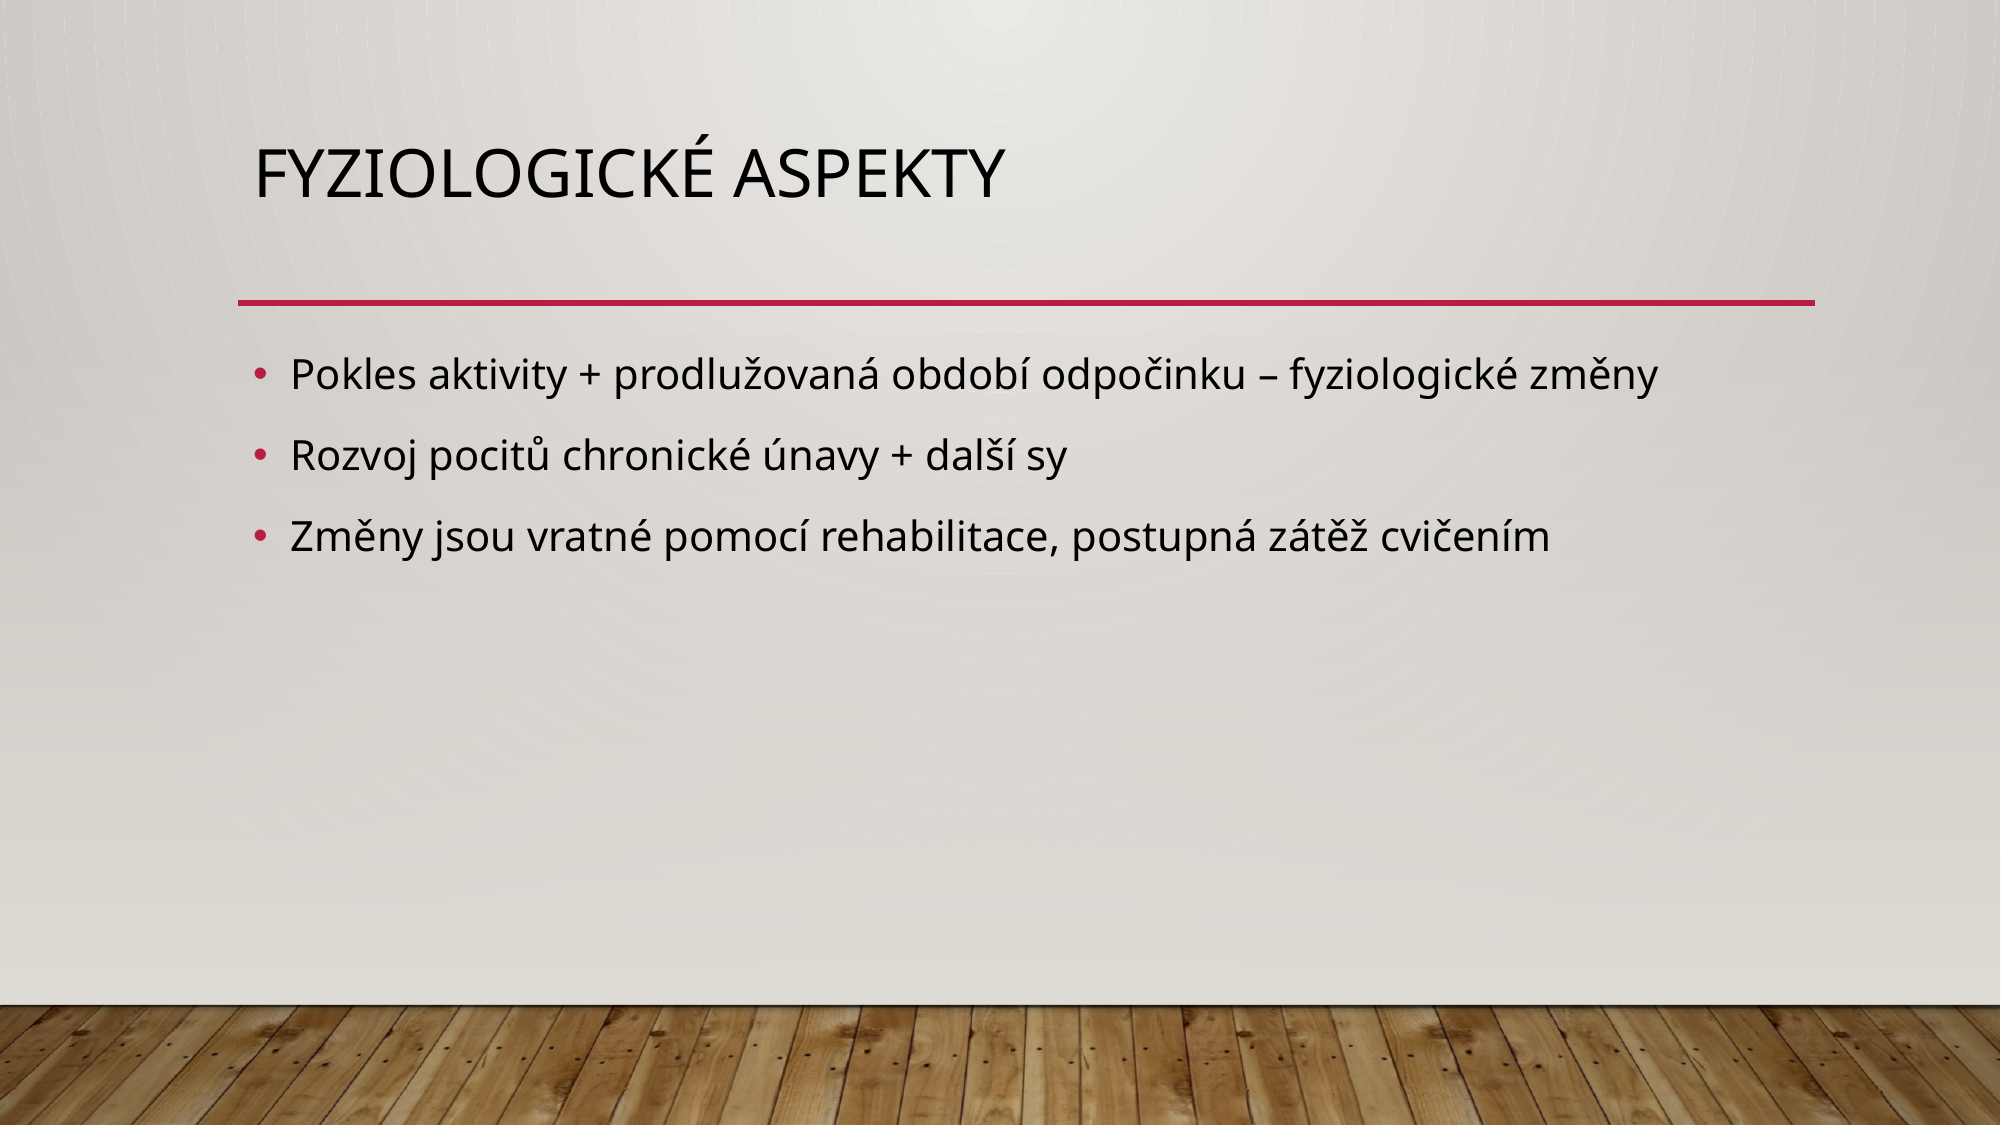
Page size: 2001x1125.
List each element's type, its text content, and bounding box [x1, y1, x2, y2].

list Pokles aktivity + prodlužovaná období odpočinku – fyziologické změny Rozvoj pocitů chronické únavy + další sy Změny jsou vratné pomocí rehabilitace, postupná zátěž cvičením [238, 330, 1814, 897]
title Fyziologické aspekty [238, 131, 1814, 305]
picture [0, 1005, 2000, 1125]
